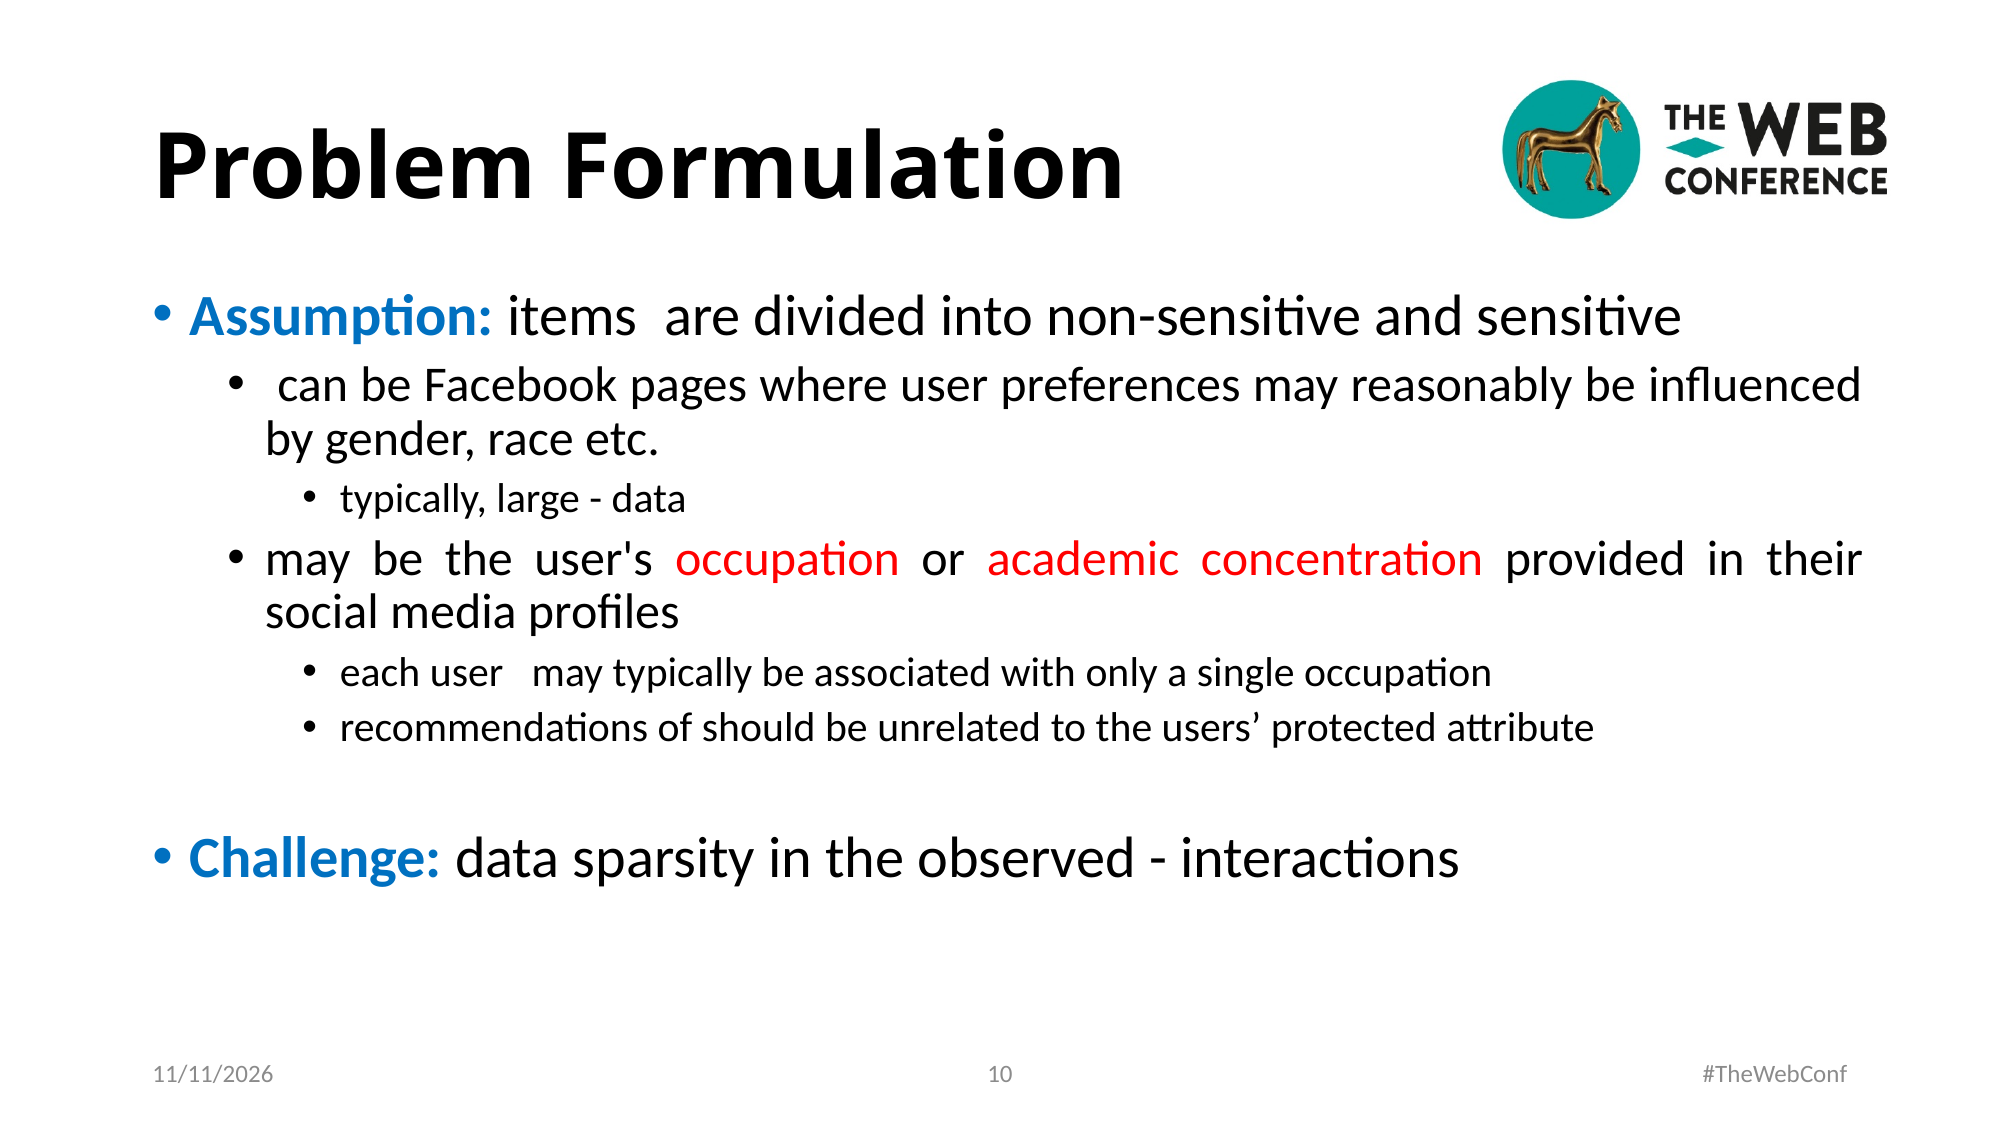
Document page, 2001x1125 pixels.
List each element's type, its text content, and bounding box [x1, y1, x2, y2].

footer 10 [662, 1042, 1338, 1103]
title Problem Formulation [137, 59, 1863, 278]
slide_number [137, 1042, 588, 1103]
picture [1863, 59, 1930, 240]
slide_number #TheWebConf [1412, 1042, 1863, 1103]
